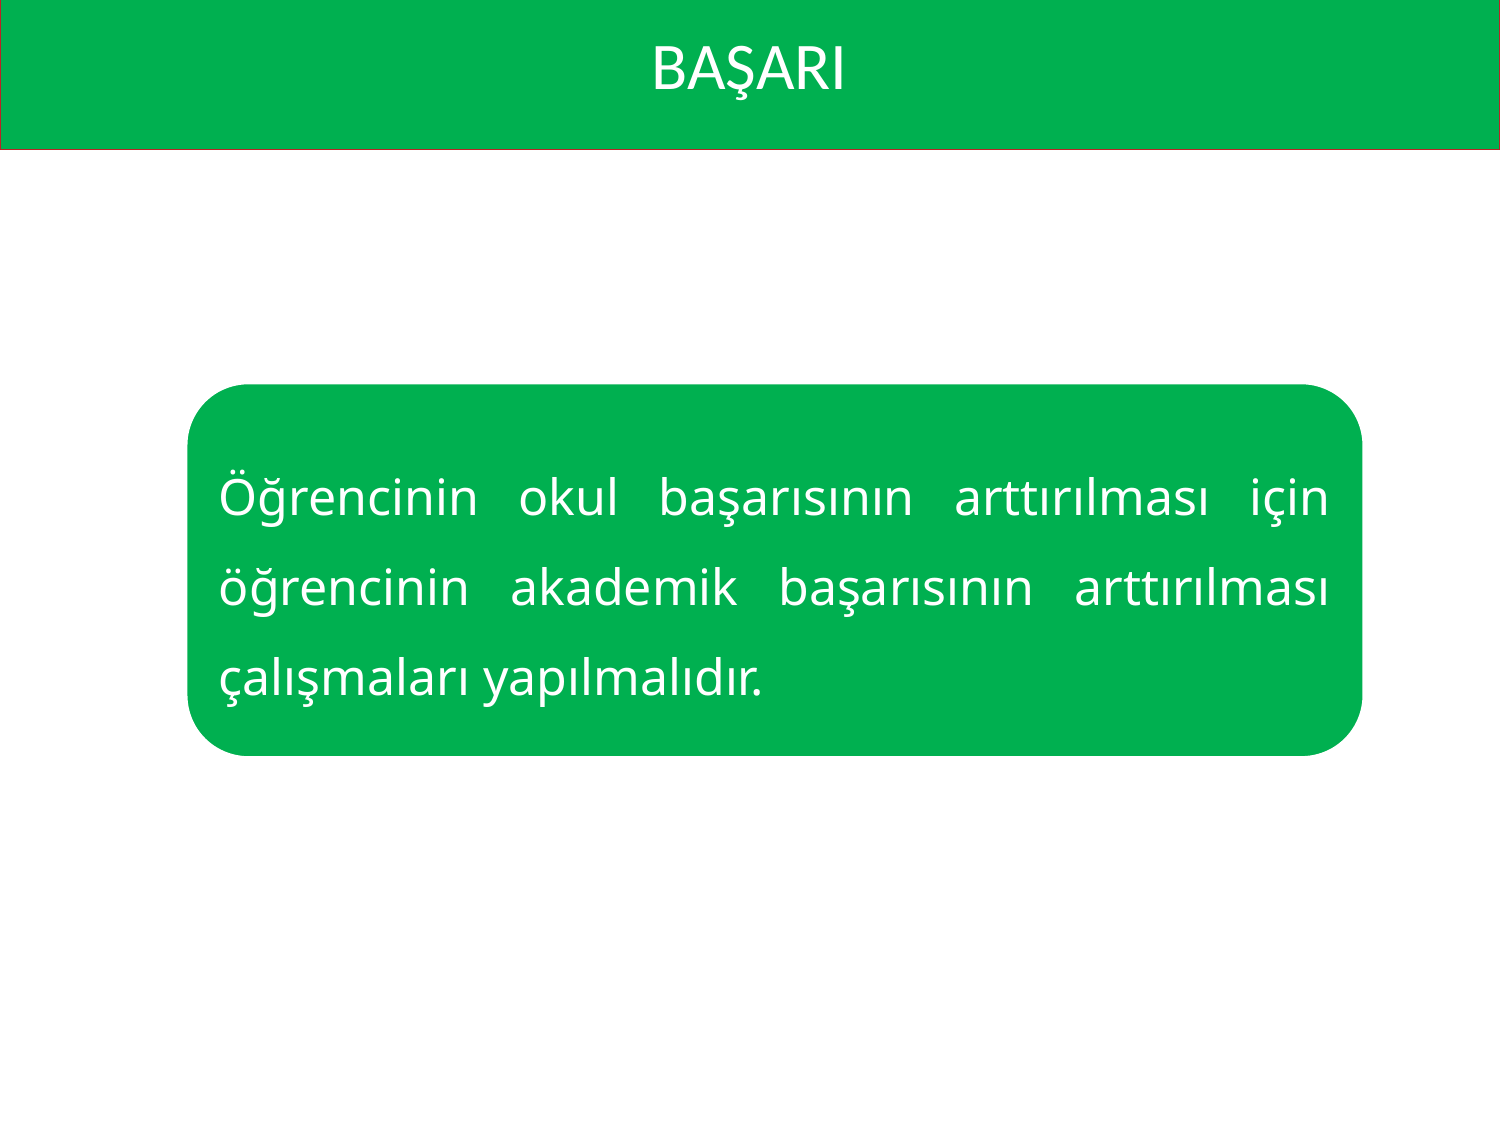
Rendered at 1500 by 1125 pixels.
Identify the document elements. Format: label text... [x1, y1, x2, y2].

text_box Öğrencinin okul başarısının arttırılması için öğrencinin akademik başarısının arttırılması çalışmaları yapılmalıdır. [184, 381, 1366, 760]
title BAŞARI [0, 0, 1500, 150]
